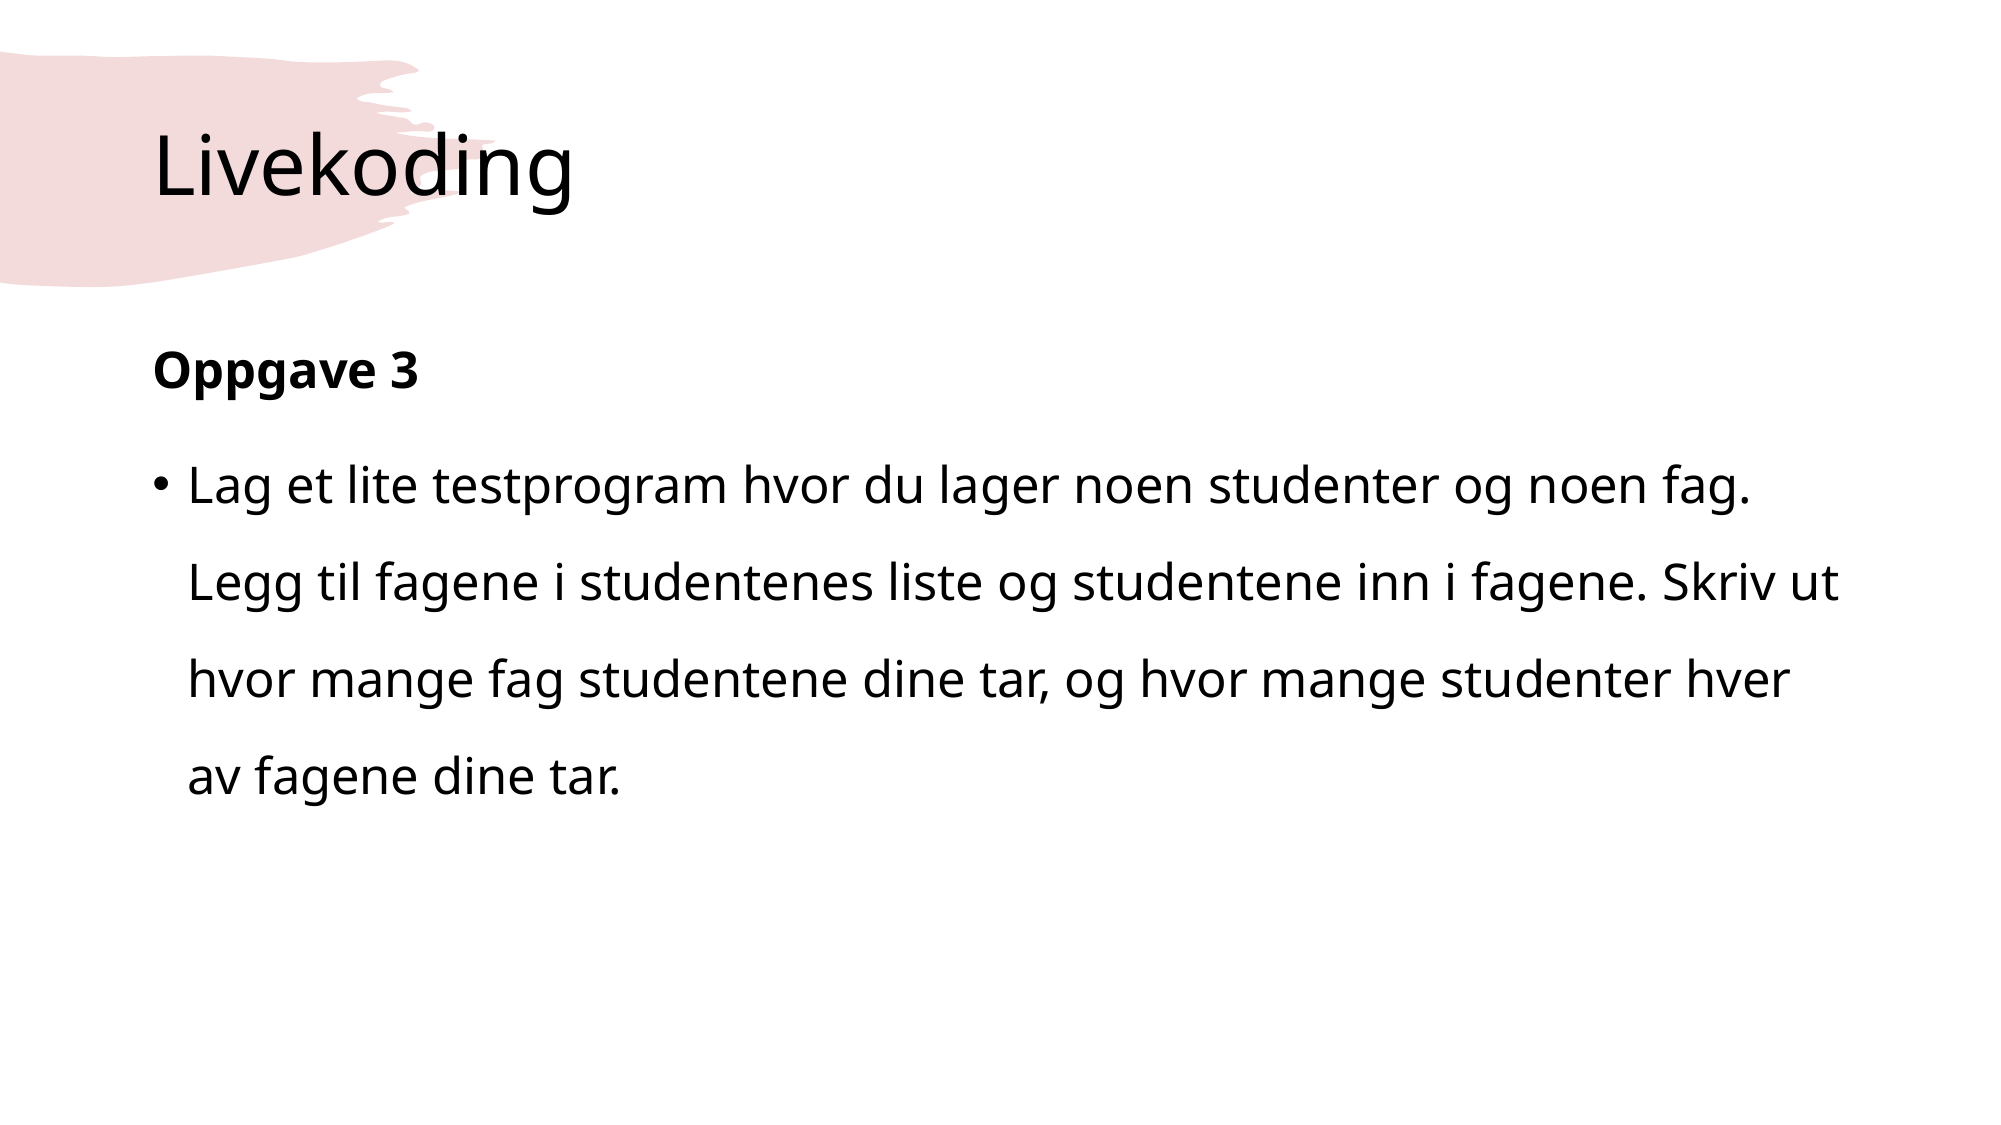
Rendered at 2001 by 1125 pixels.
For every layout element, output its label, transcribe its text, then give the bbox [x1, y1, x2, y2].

list Oppgave 3 Lag et lite testprogram hvor du lager noen studenter og noen fag. Legg til fagene i studentenes liste og studentene inn i fagene. Skriv ut hvor mange fag studentene dine tar, og hvor mange studenter hver av fagene dine tar. [137, 329, 1863, 1013]
title Livekoding [137, 59, 1863, 278]
